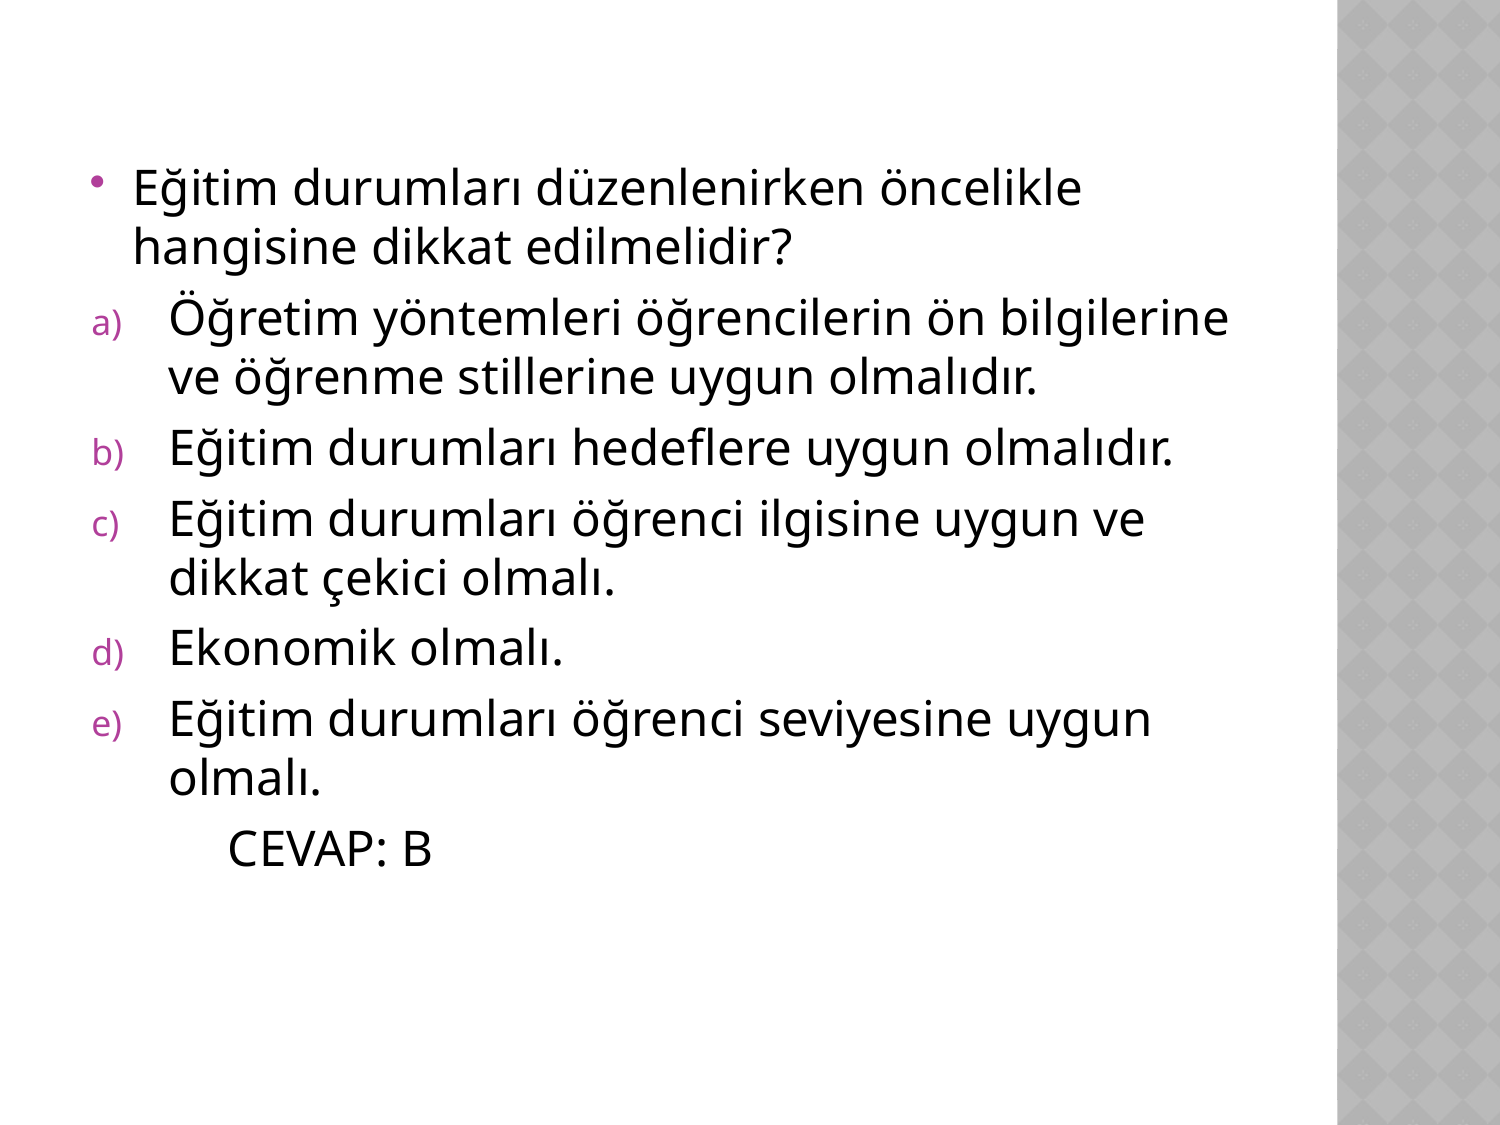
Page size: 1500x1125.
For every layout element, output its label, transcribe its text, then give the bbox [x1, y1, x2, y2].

list Eğitim durumları düzenlenirken öncelikle hangisine dikkat edilmelidir? Öğretim yöntemleri öğrencilerin ön bilgilerine ve öğrenme stillerine uygun olmalıdır. Eğitim durumları hedeflere uygun olmalıdır. Eğitim durumları öğrenci ilgisine uygun ve dikkat çekici olmalı. Ekonomik olmalı. Eğitim durumları öğrenci seviyesine uygun olmalı. CEVAP: B [76, 149, 1265, 944]
